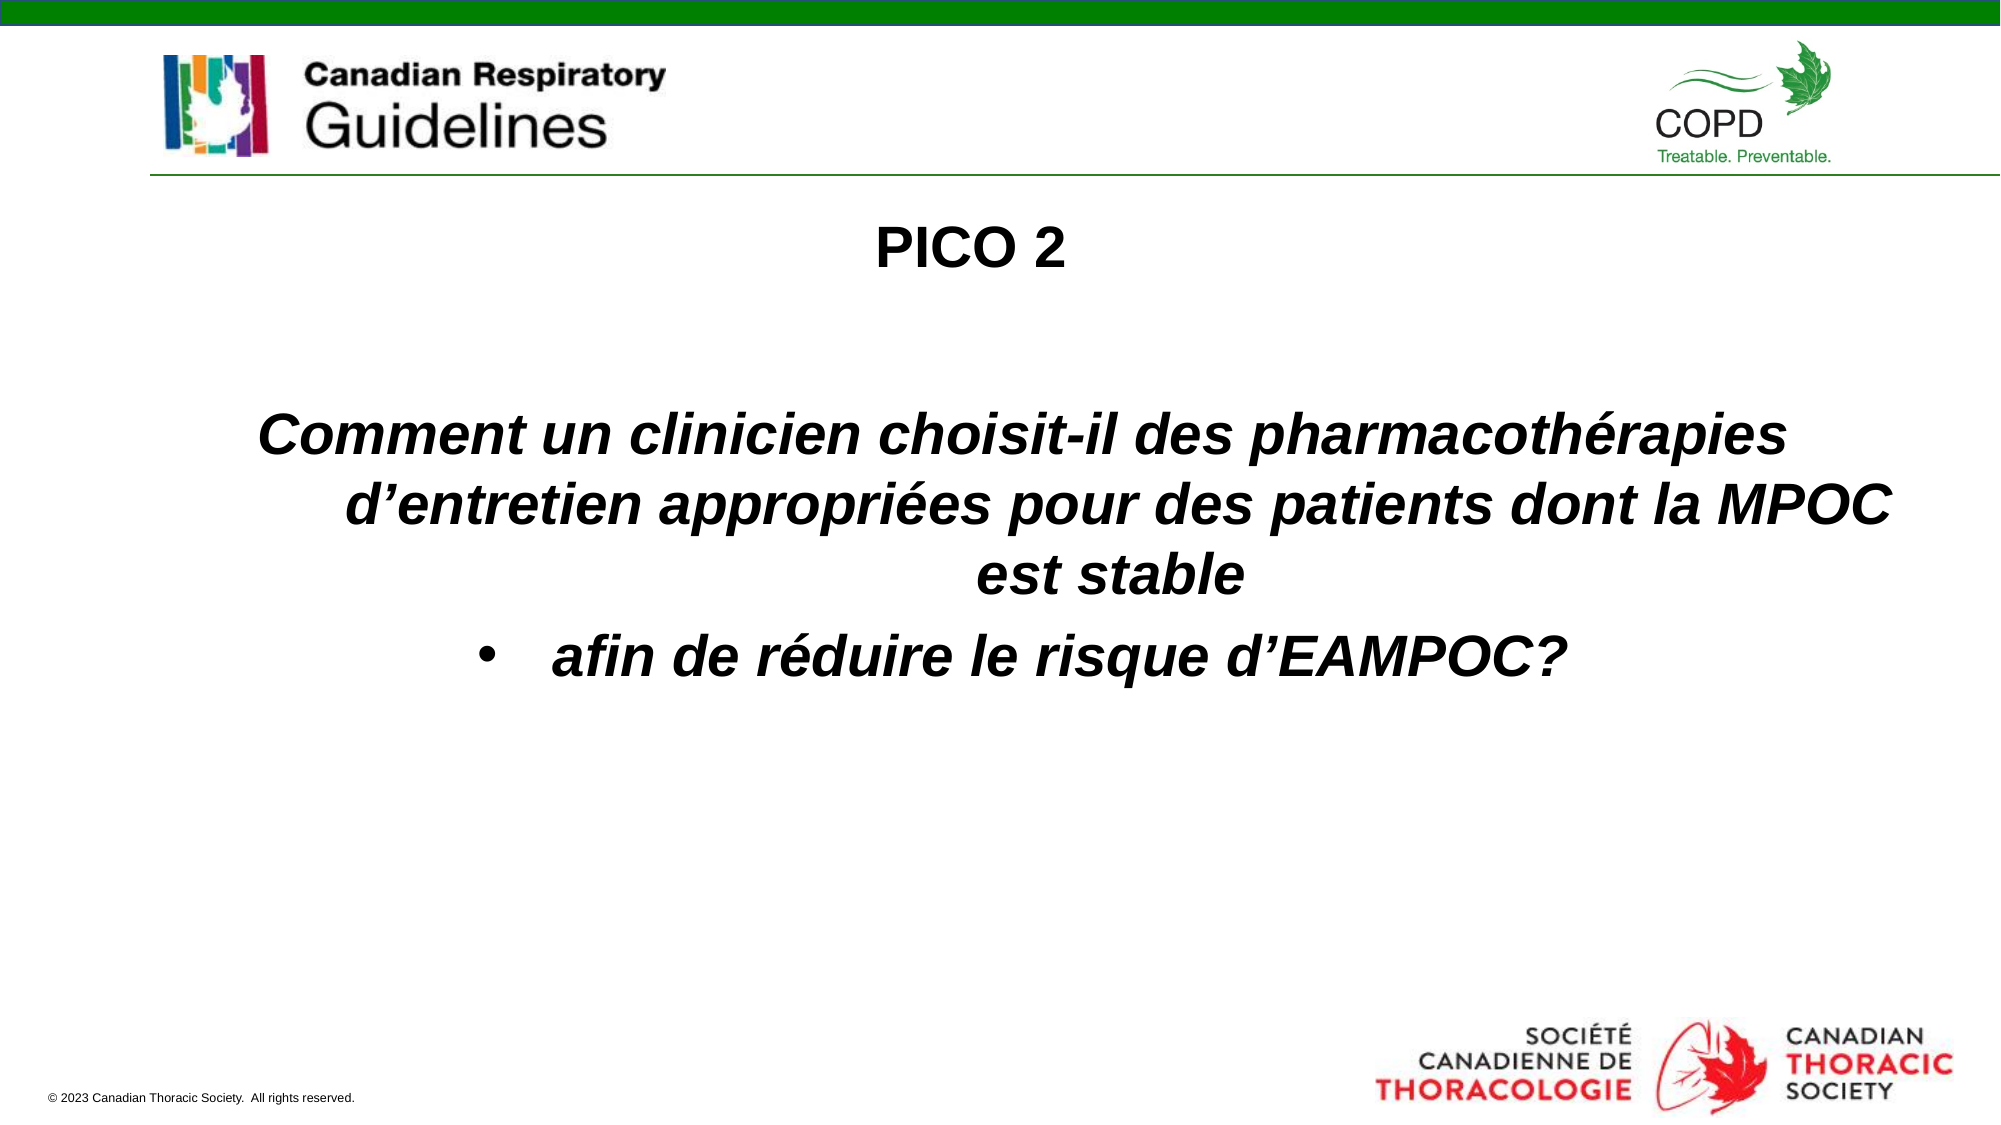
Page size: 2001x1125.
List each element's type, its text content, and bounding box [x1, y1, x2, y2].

picture [1648, 37, 1837, 167]
text_box Comment un clinicien choisit-il des pharmacothérapies d’entretien appropriées pour des patients dont la MPOC est stable afin de réduire le risque d’EAMPOC? [89, 243, 1959, 837]
picture [1375, 1017, 1954, 1118]
picture [163, 55, 666, 157]
text_box PICO 2 [860, 189, 1093, 243]
